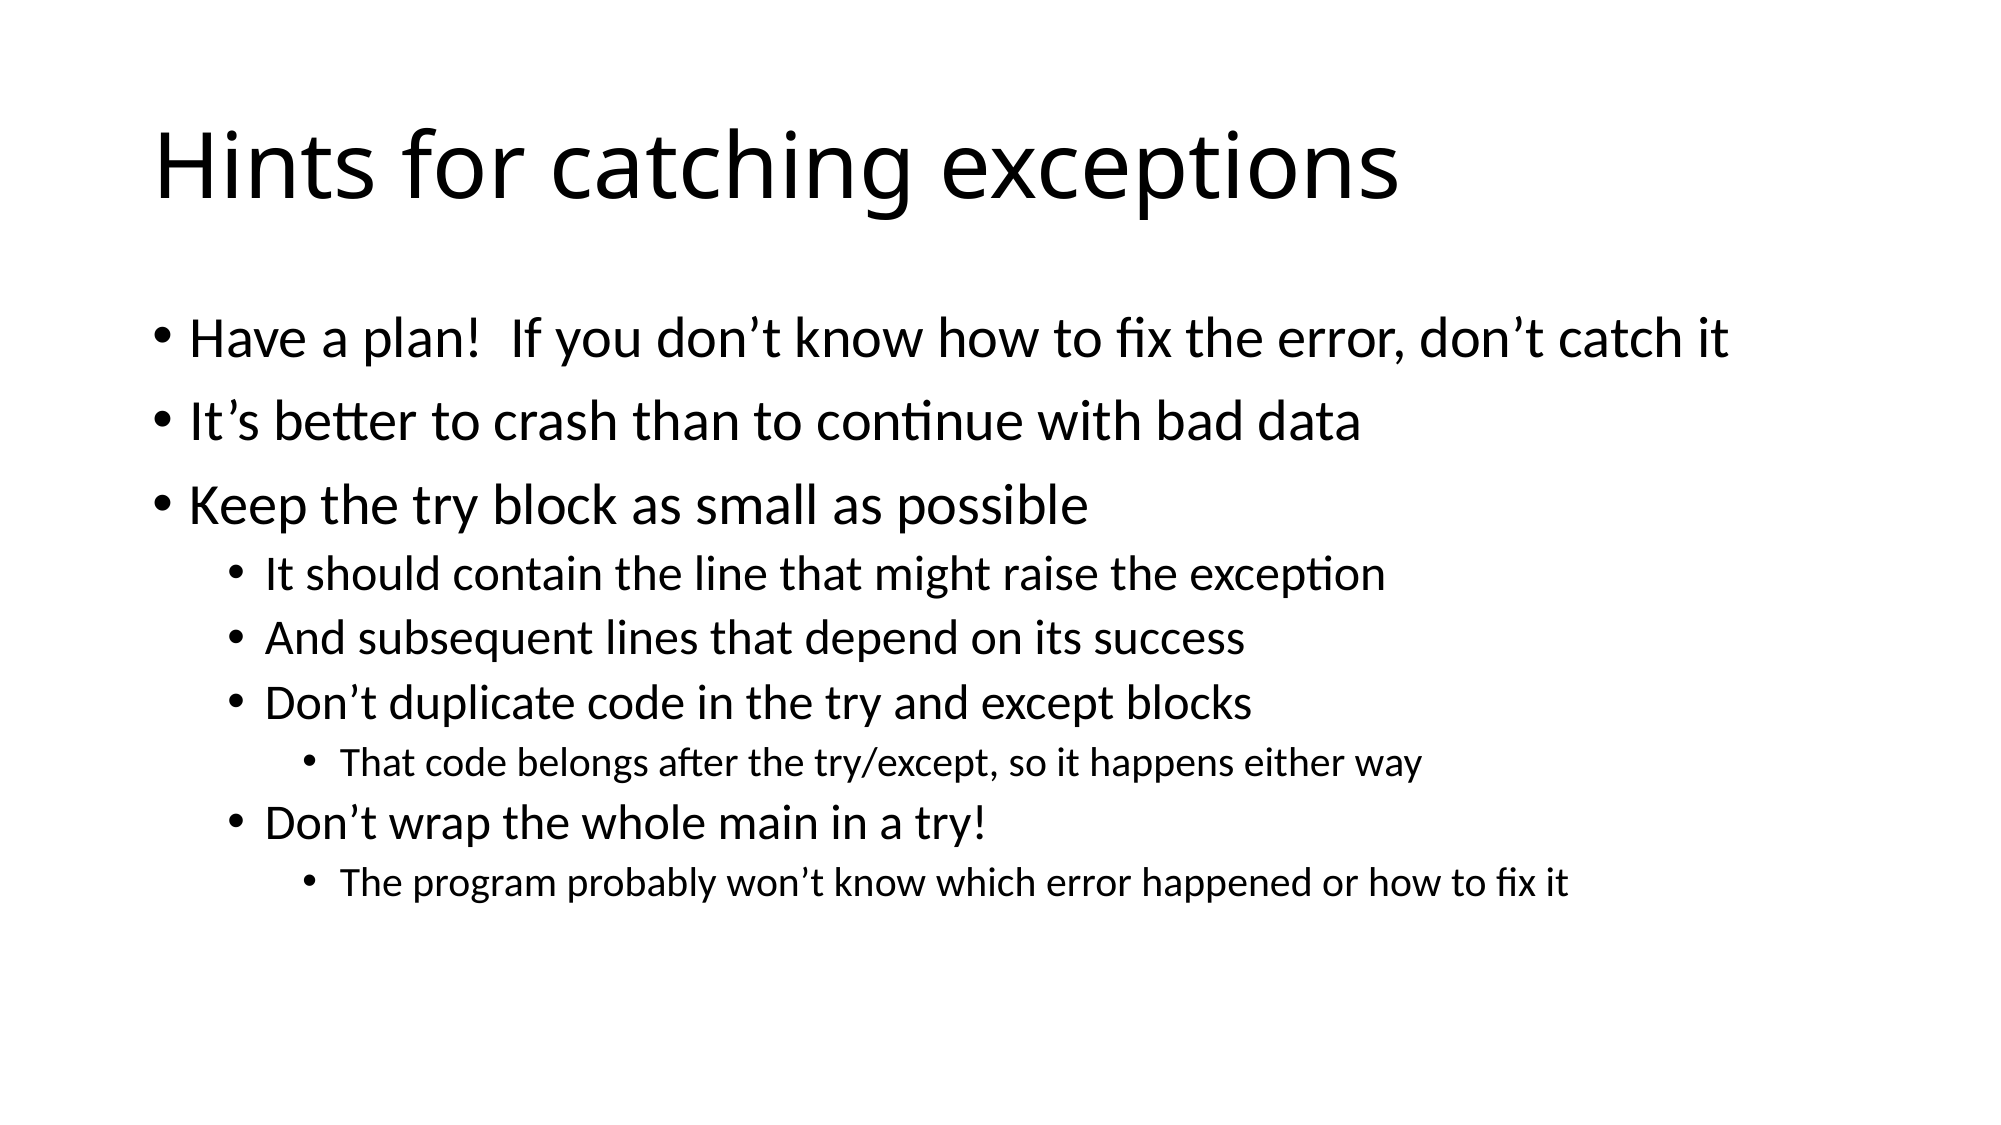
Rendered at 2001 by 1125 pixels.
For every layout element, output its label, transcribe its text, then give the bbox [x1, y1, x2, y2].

list Have a plan! If you don’t know how to fix the error, don’t catch it It’s better to crash than to continue with bad data Keep the try block as small as possible It should contain the line that might raise the exception And subsequent lines that depend on its success Don’t duplicate code in the try and except blocks That code belongs after the try/except, so it happens either way Don’t wrap the whole main in a try! The program probably won’t know which error happened or how to fix it [137, 299, 1863, 1014]
title Hints for catching exceptions [137, 59, 1863, 278]
